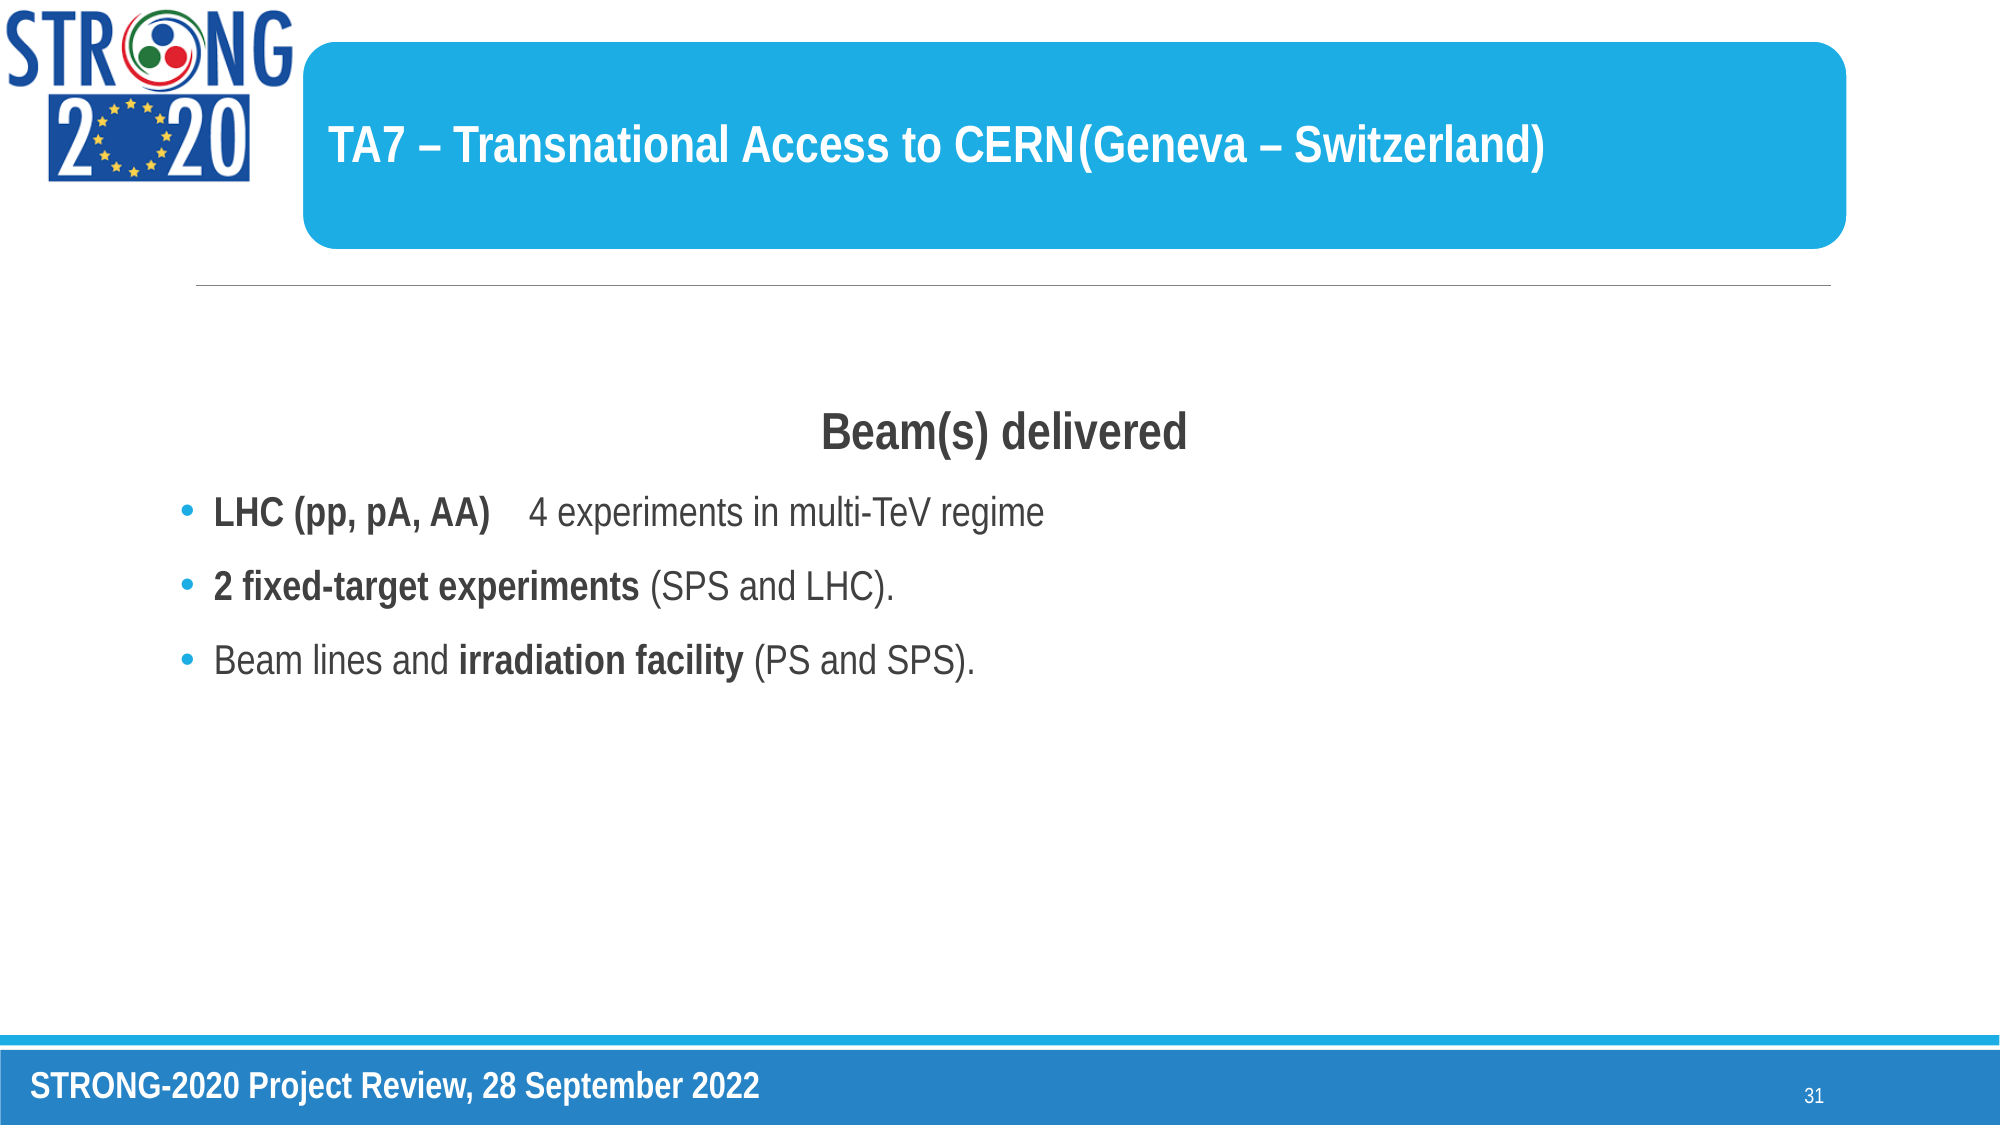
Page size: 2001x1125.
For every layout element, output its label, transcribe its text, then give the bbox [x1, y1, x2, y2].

list Beam(s) delivered LHC (pp, pA, AA) 4 experiments in multi-TeV regime 2 fixed-target experiments (SPS and LHC). Beam lines and irradiation facility (PS and SPS). [180, 308, 1830, 969]
picture [3, 0, 297, 204]
text_box TA7 – Transnational Access to CERN (Geneva – Switzerland) [300, 39, 1849, 252]
slide_number 31 [1624, 1065, 1840, 1125]
